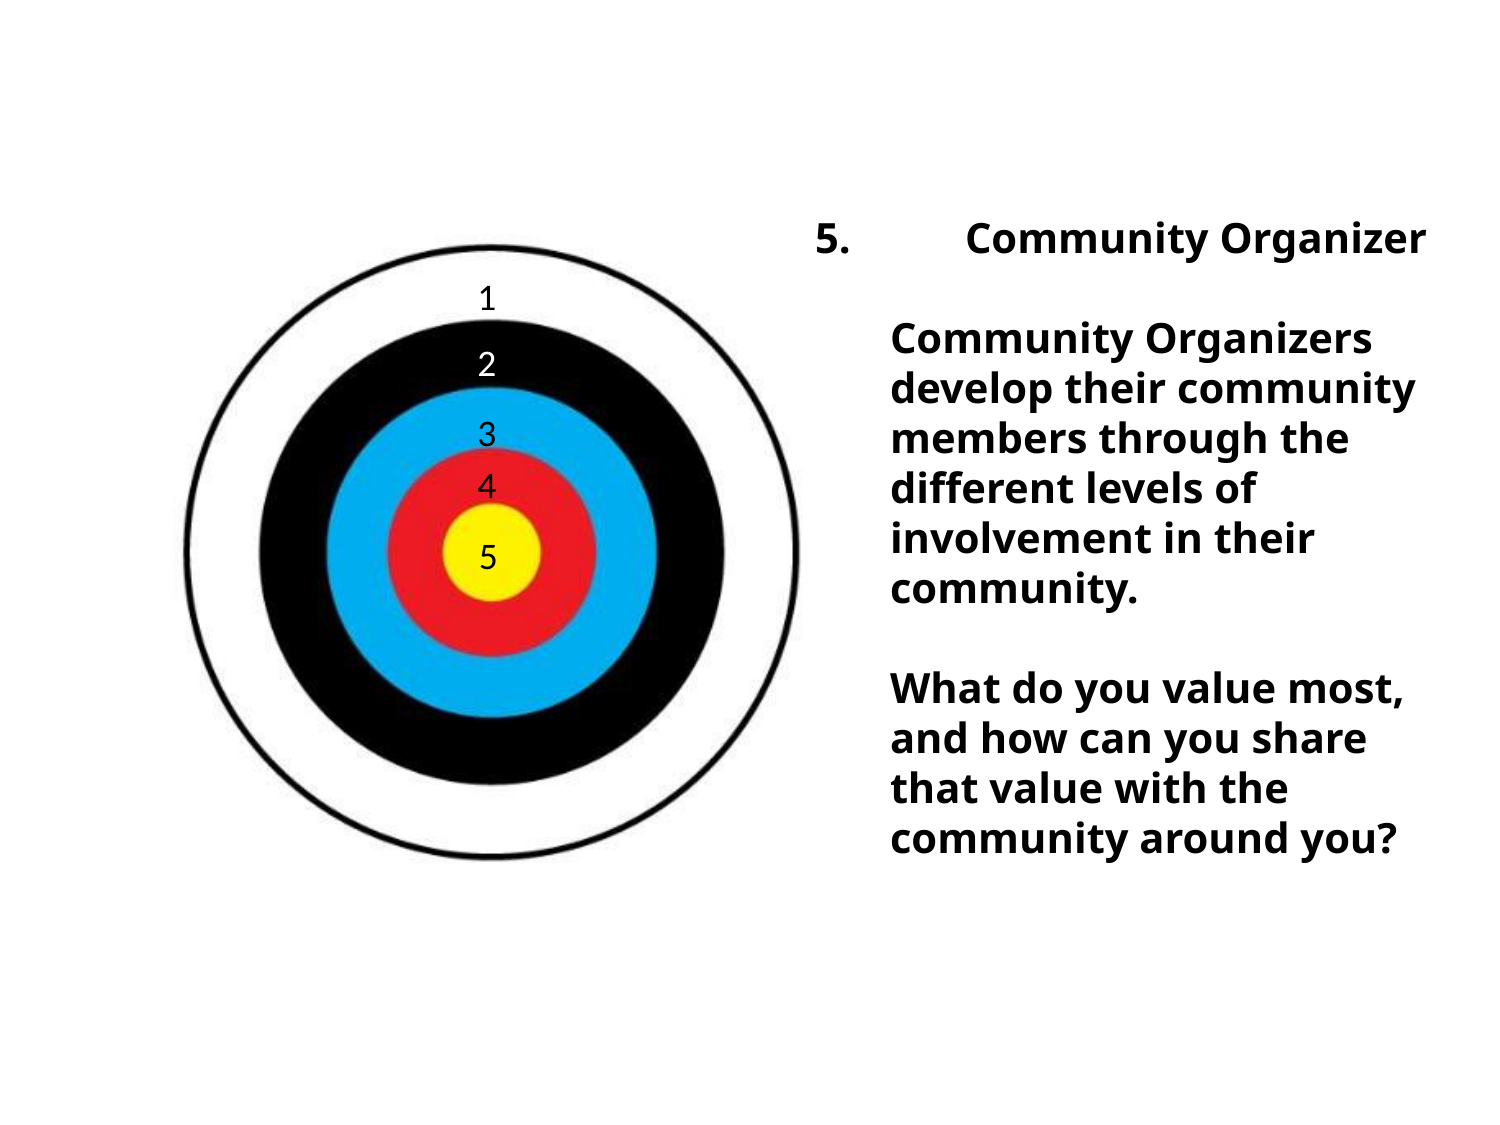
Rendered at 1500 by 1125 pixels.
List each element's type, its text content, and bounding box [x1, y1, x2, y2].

text_box 5. Community Organizer Community Organizers develop their community members through the different levels of involvement in their community. What do you value most, and how can you share that value with the community around you? [907, 197, 1457, 776]
picture [81, 142, 902, 963]
